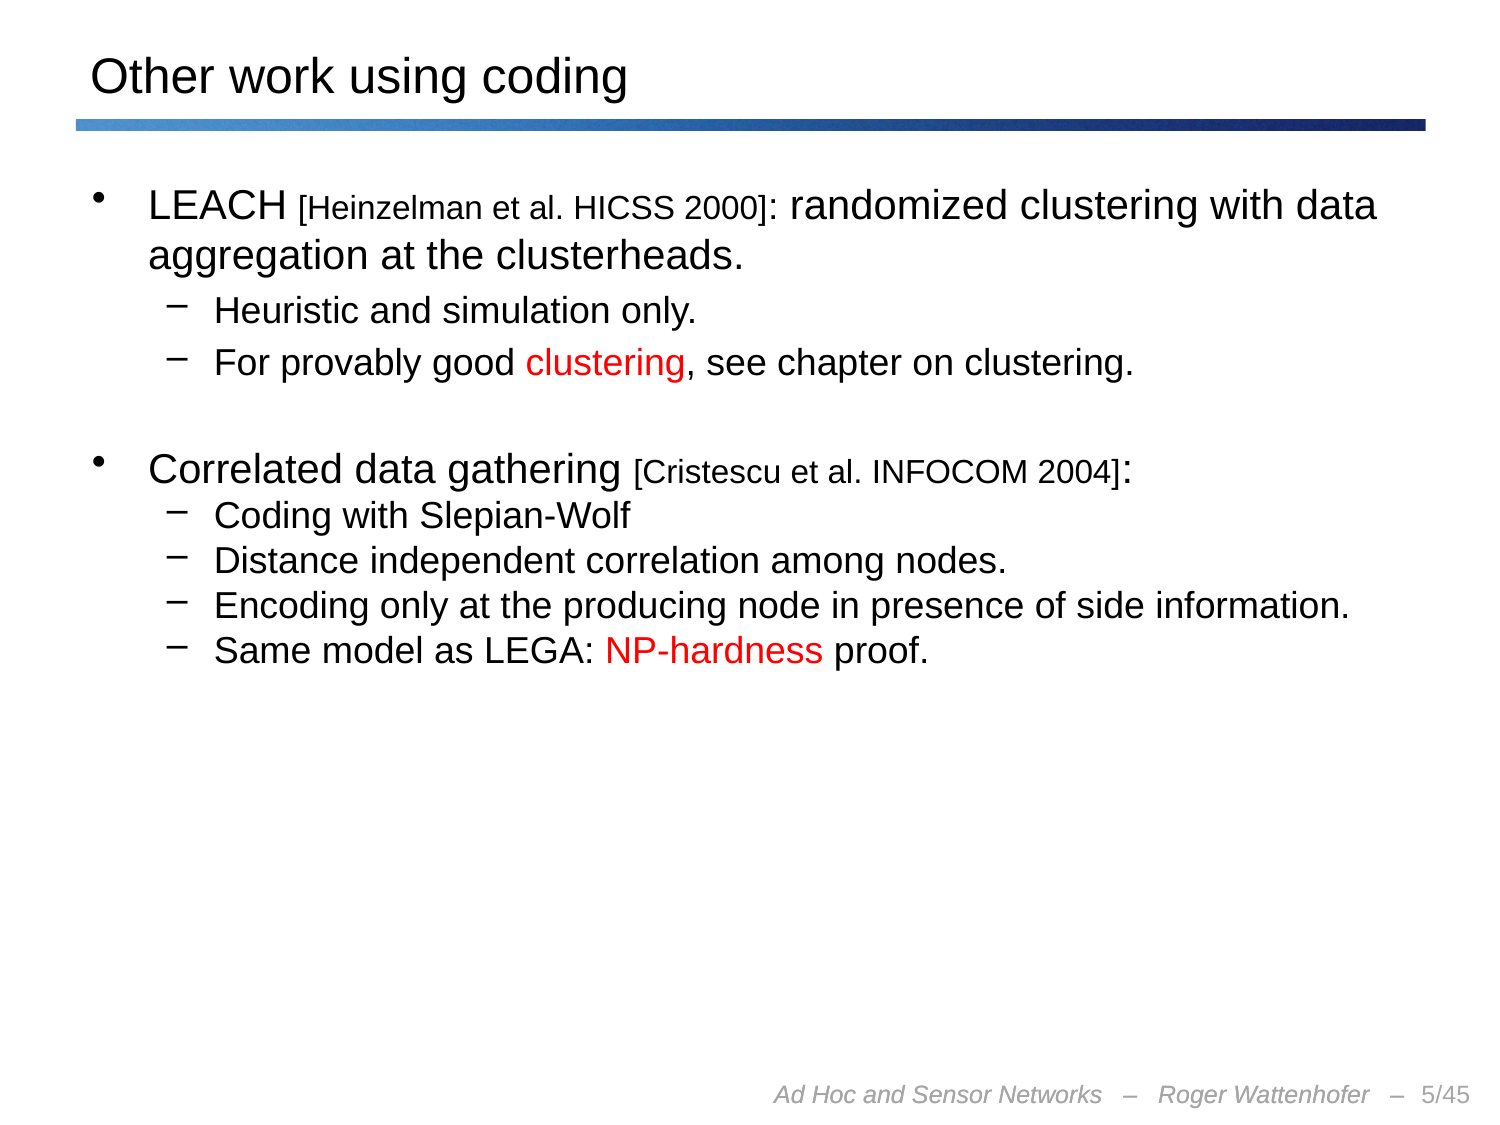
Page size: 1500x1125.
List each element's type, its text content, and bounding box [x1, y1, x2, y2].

title Other work using coding [74, 32, 1426, 114]
picture [75, 119, 1426, 131]
list LEACH [Heinzelman et al. HICSS 2000]: randomized clustering with data aggregation at the clusterheads. Heuristic and simulation only. For provably good clustering, see chapter on clustering. Correlated data gathering [Cristescu et al. INFOCOM 2004]: Coding with Slepian-Wolf Distance independent correlation among nodes. Encoding only at the producing node in presence of side information. Same model as LEGA: NP-hardness proof. [76, 136, 1424, 1024]
